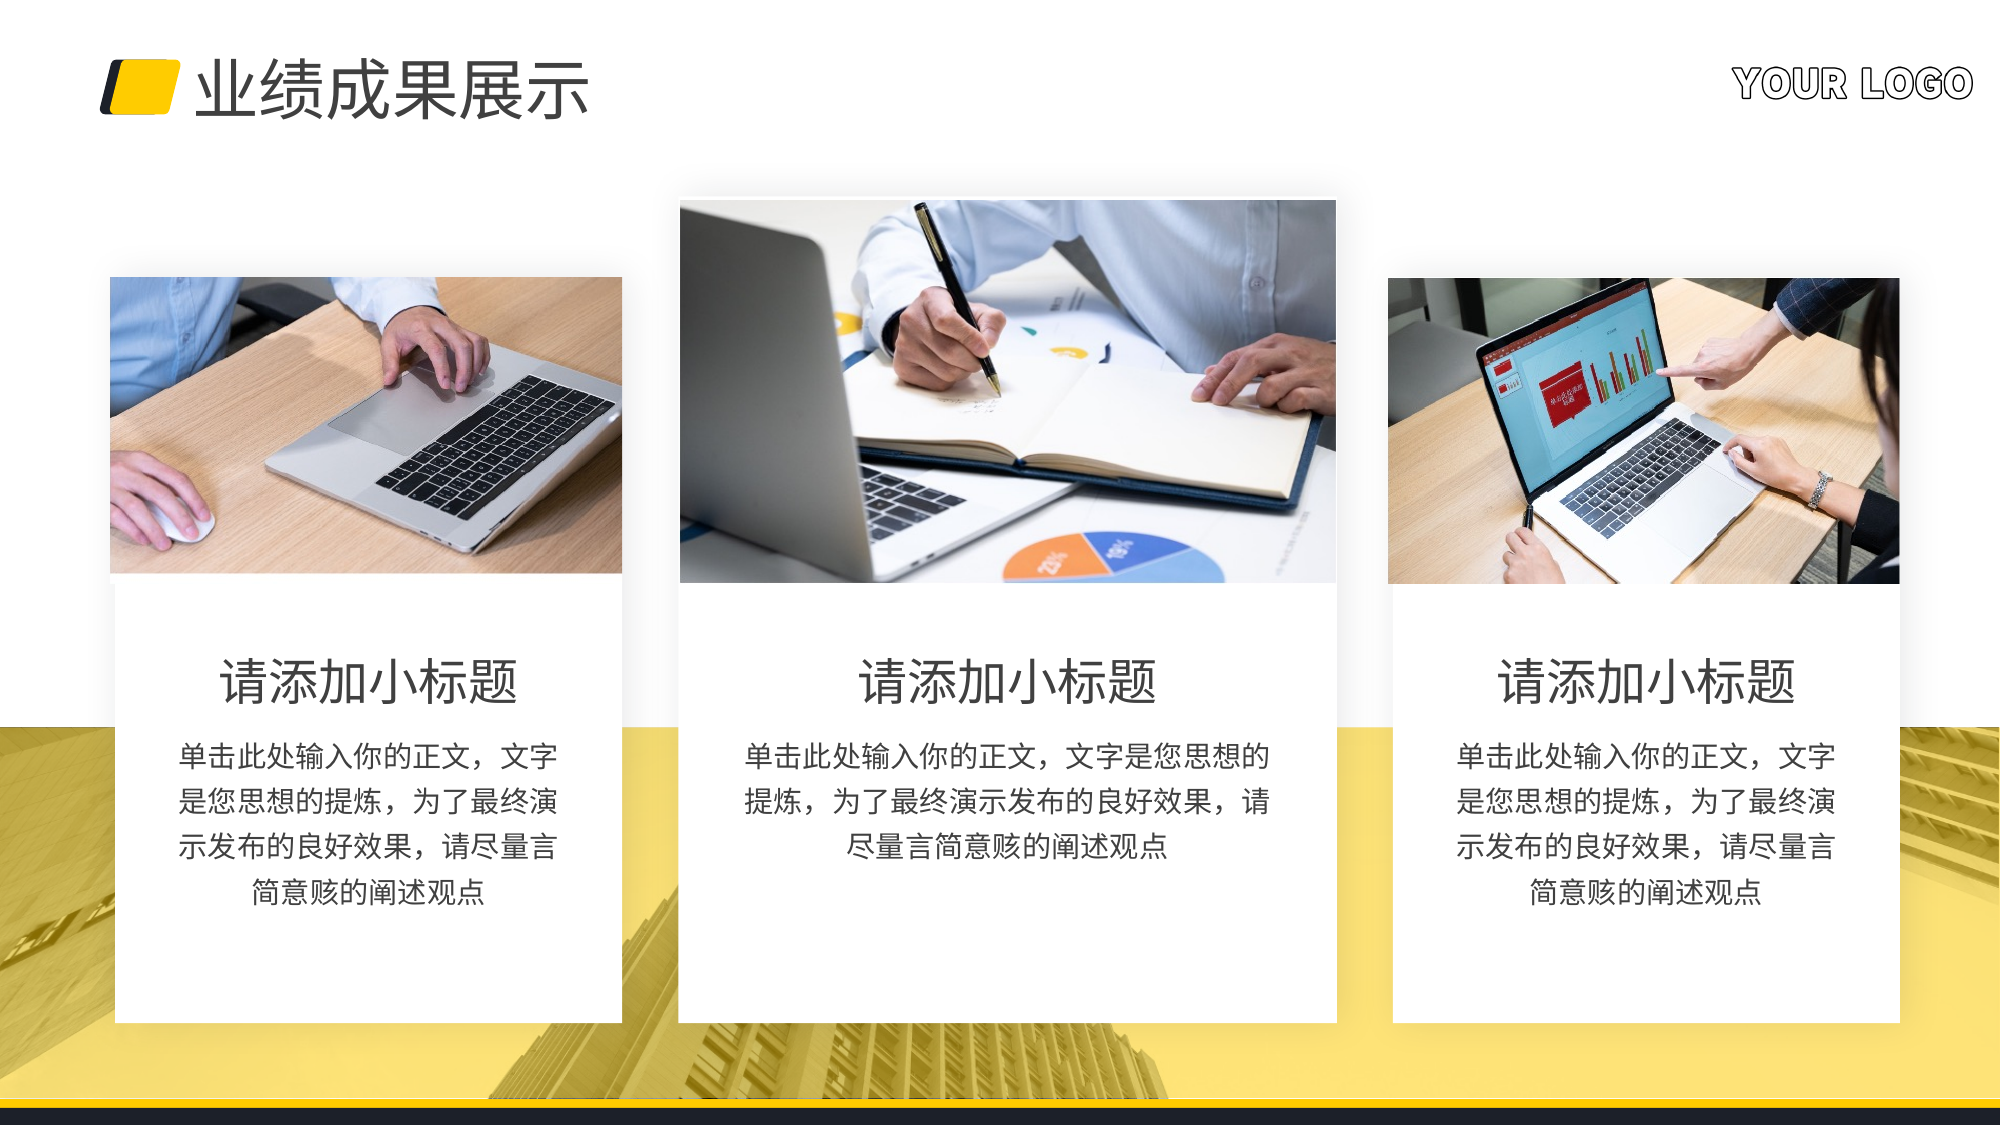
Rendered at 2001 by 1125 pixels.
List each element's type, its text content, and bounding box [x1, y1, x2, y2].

text_box [0, 1107, 2000, 1125]
text_box [108, 58, 182, 116]
text_box 单击此处输入你的正文，文字是您思想的提炼，为了最终演示发布的良好效果，请尽量言简意赅的阐述观点 [742, 727, 1273, 864]
text_box [109, 277, 623, 584]
text_box [0, 726, 2000, 1099]
text_box 单击此处输入你的正文，文字是您思想的提炼，为了最终演示发布的良好效果，请尽量言简意赅的阐述观点 [1455, 727, 1838, 910]
text_box 请添加小标题 [857, 650, 1158, 711]
text_box [1387, 277, 1901, 584]
text_box [114, 584, 623, 1024]
text_box 单击此处输入你的正文，文字是您思想的提炼，为了最终演示发布的良好效果，请尽量言简意赅的阐述观点 [172, 727, 565, 910]
text_box [0, 1099, 2000, 1107]
text_box 请添加小标题 [1496, 650, 1797, 711]
picture [1731, 66, 1973, 100]
text_box [677, 195, 1338, 1024]
text_box [678, 199, 1338, 584]
text_box [1392, 584, 1901, 1024]
text_box 业绩成果展示 [192, 48, 593, 129]
text_box 请添加小标题 [218, 650, 519, 711]
text_box [98, 58, 124, 116]
